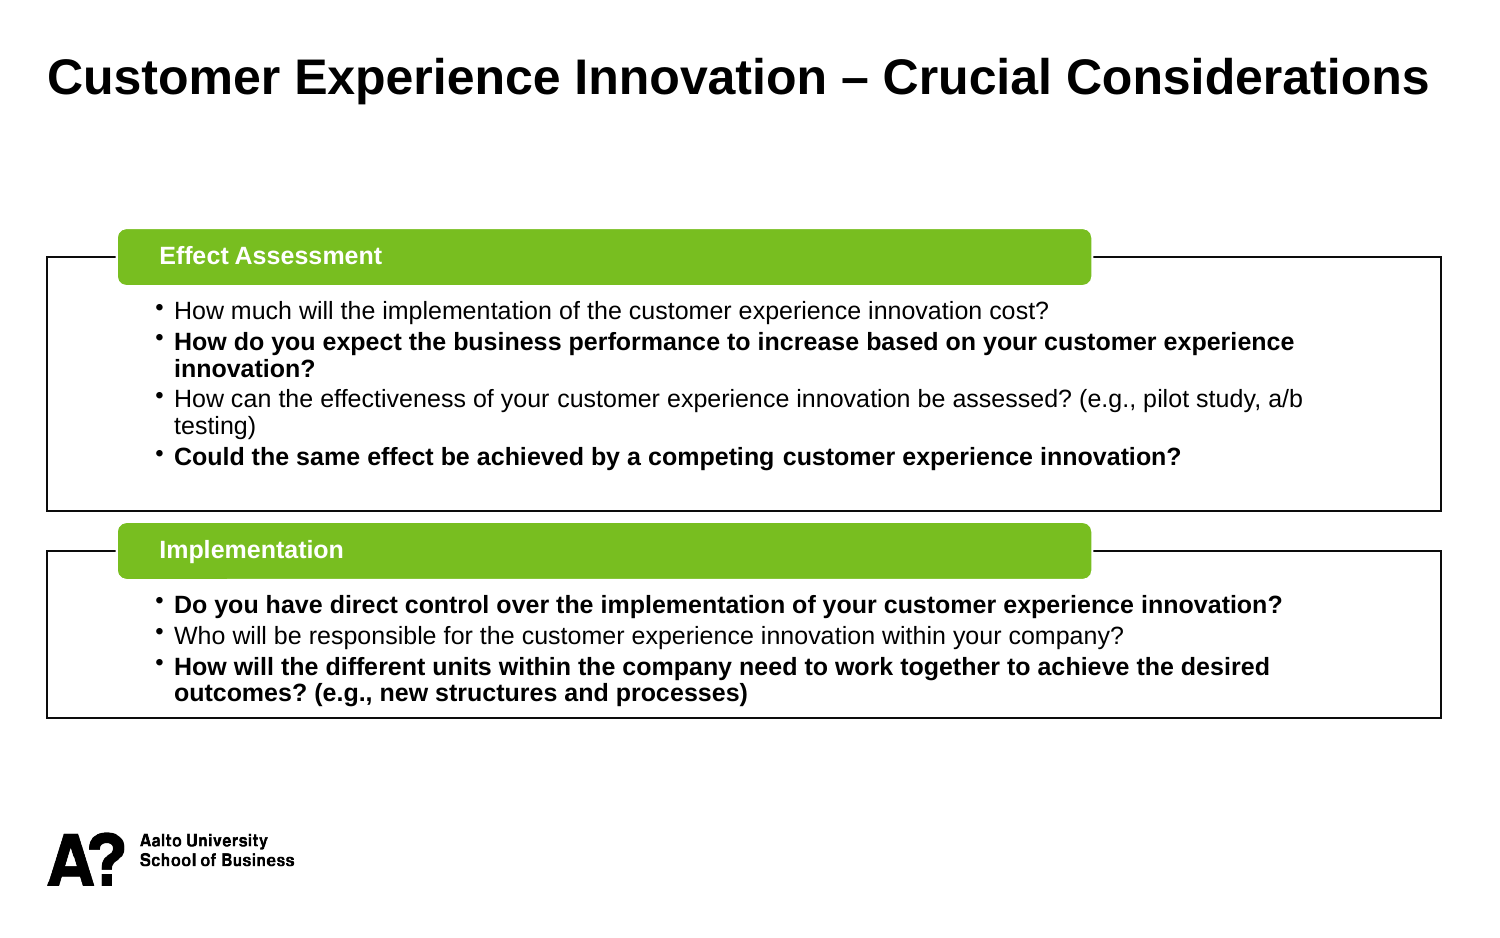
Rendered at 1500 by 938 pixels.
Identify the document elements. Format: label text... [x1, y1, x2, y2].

picture [0, 781, 341, 938]
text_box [47, 196, 1441, 750]
list Customer Experience Innovation – Crucial Considerations [47, 51, 1441, 196]
